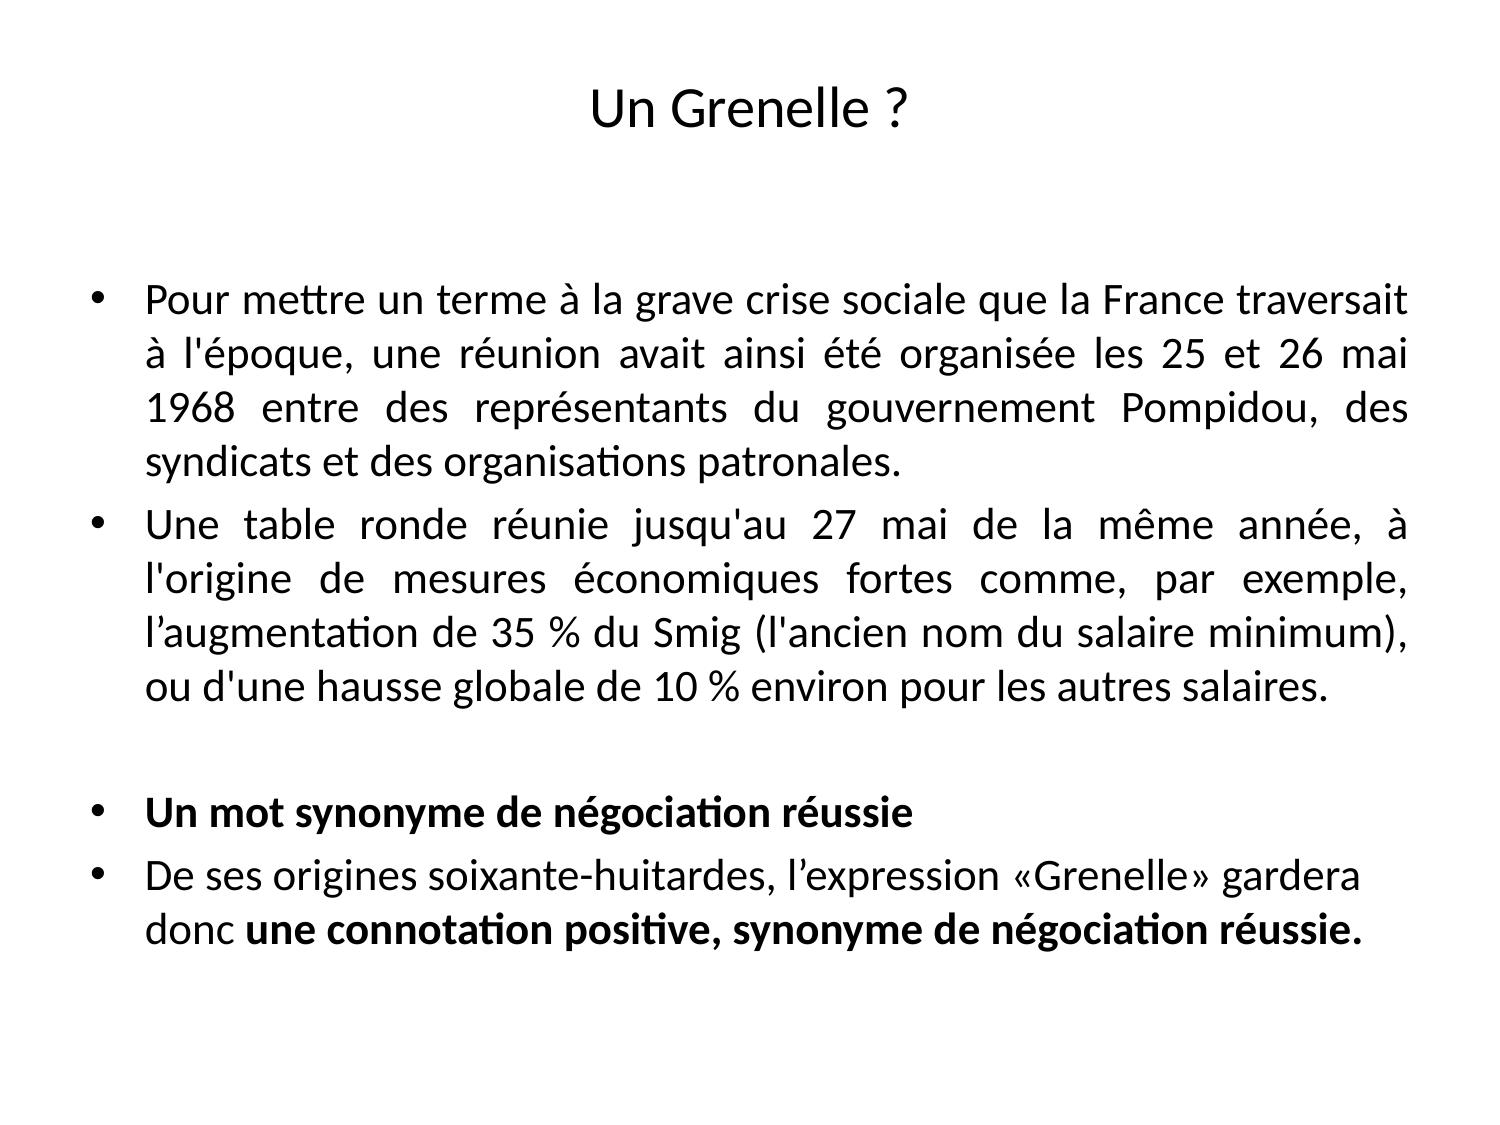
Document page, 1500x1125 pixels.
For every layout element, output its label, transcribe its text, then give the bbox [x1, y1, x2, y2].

title Un Grenelle ? [75, 45, 1425, 233]
list Pour mettre un terme à la grave crise sociale que la France traversait à l'époque, une réunion avait ainsi été organisée les 25 et 26 mai 1968 entre des représentants du gouvernement Pompidou, des syndicats et des organisations patronales. Une table ronde réunie jusqu'au 27 mai de la même année, à l'origine de mesures économiques fortes comme, par exemple, l’augmentation de 35 % du Smig (l'ancien nom du salaire minimum), ou d'une hausse globale de 10 % environ pour les autres salaires. Un mot synonyme de négociation réussie De ses origines soixante-huitardes, l’expression «Grenelle» gardera donc une connotation positive, synonyme de négociation réussie. [75, 262, 1425, 1005]
